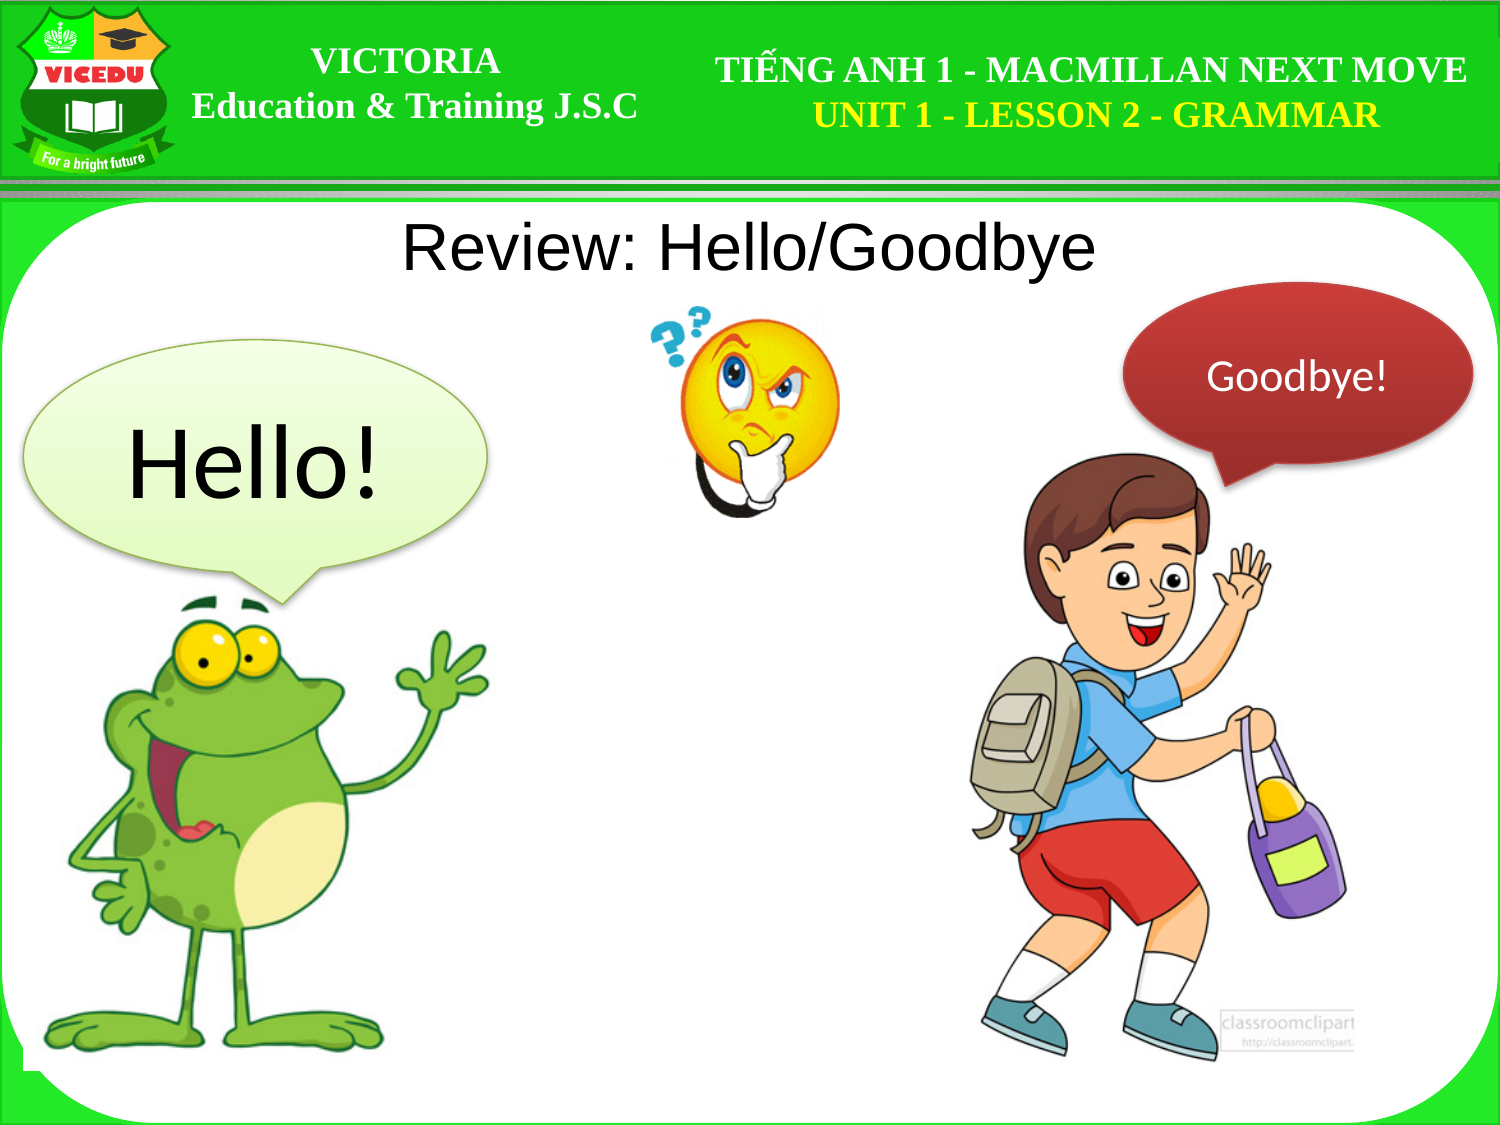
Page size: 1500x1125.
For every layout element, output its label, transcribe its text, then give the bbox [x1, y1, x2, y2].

picture [932, 439, 1355, 1072]
title Review: Hello/Goodbye [0, 196, 1500, 298]
picture [636, 296, 849, 526]
text_box Goodbye! [1122, 281, 1474, 459]
picture [23, 577, 511, 1072]
text_box Hello! [22, 338, 488, 576]
picture [12, 5, 175, 174]
